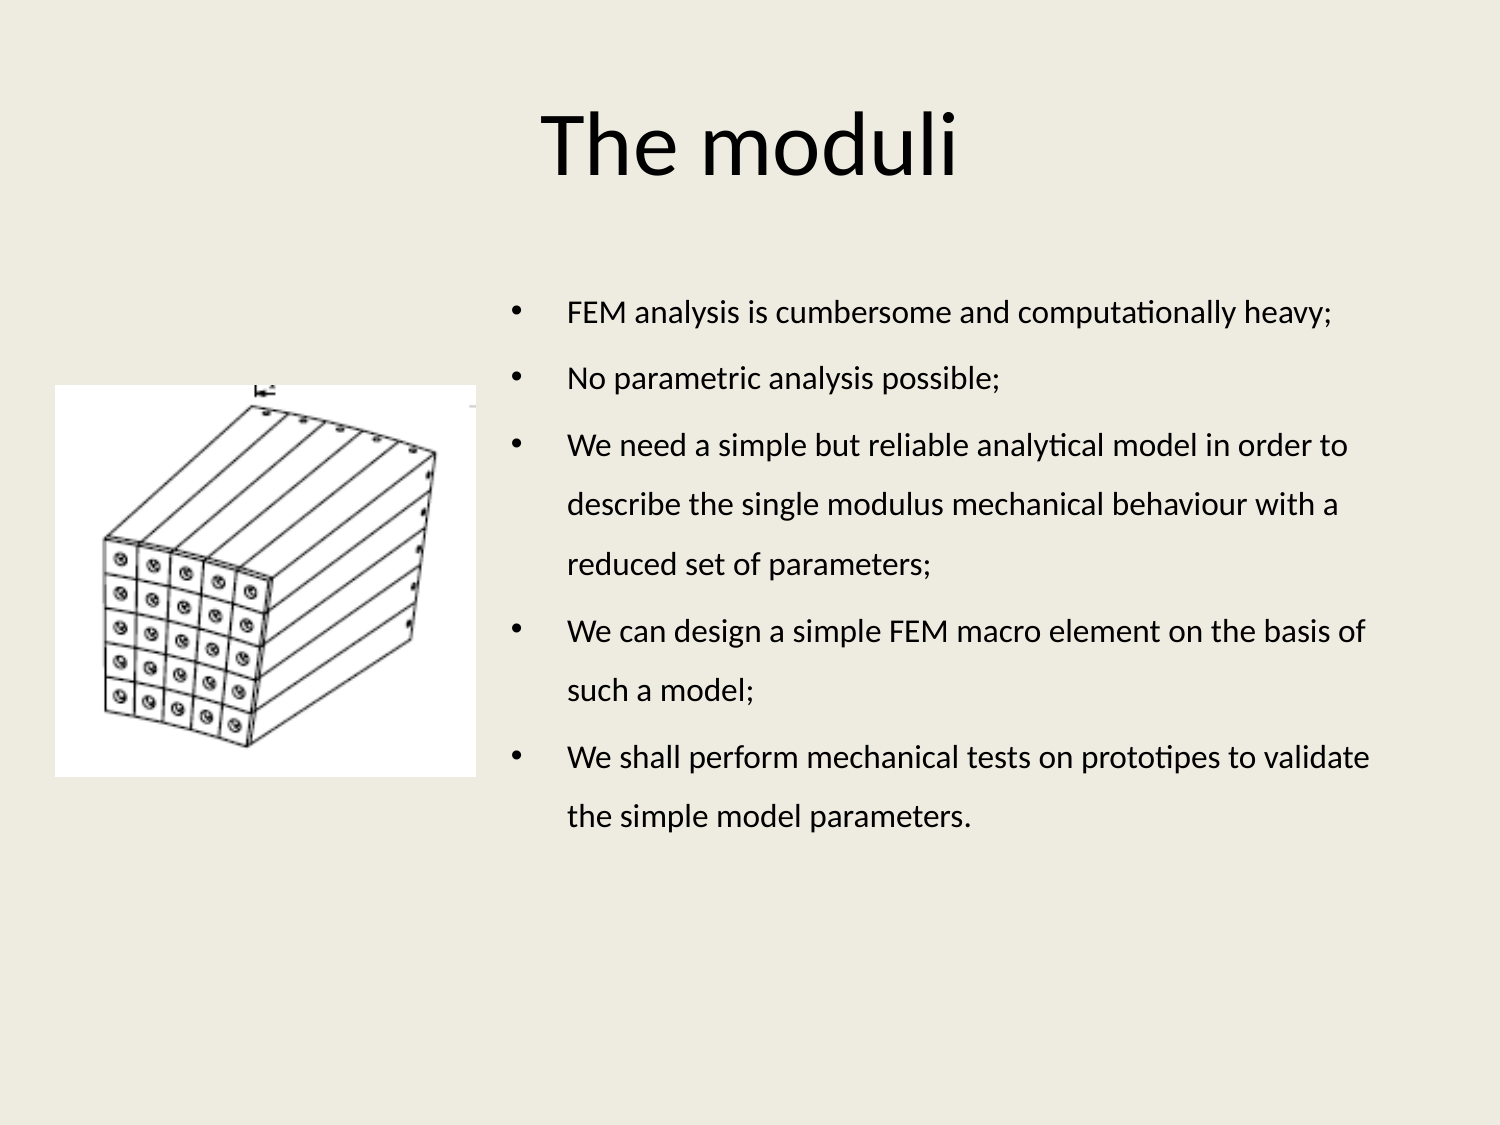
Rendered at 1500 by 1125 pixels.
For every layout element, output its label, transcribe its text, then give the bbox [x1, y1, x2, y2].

picture [54, 385, 477, 778]
list FEM analysis is cumbersome and computationally heavy; No parametric analysis possible; We need a simple but reliable analytical model in order to describe the single modulus mechanical behaviour with a reduced set of parameters; We can design a simple FEM macro element on the basis of such a model; We shall perform mechanical tests on prototipes to validate the simple model parameters. [495, 262, 1425, 1005]
title The moduli [75, 45, 1425, 233]
